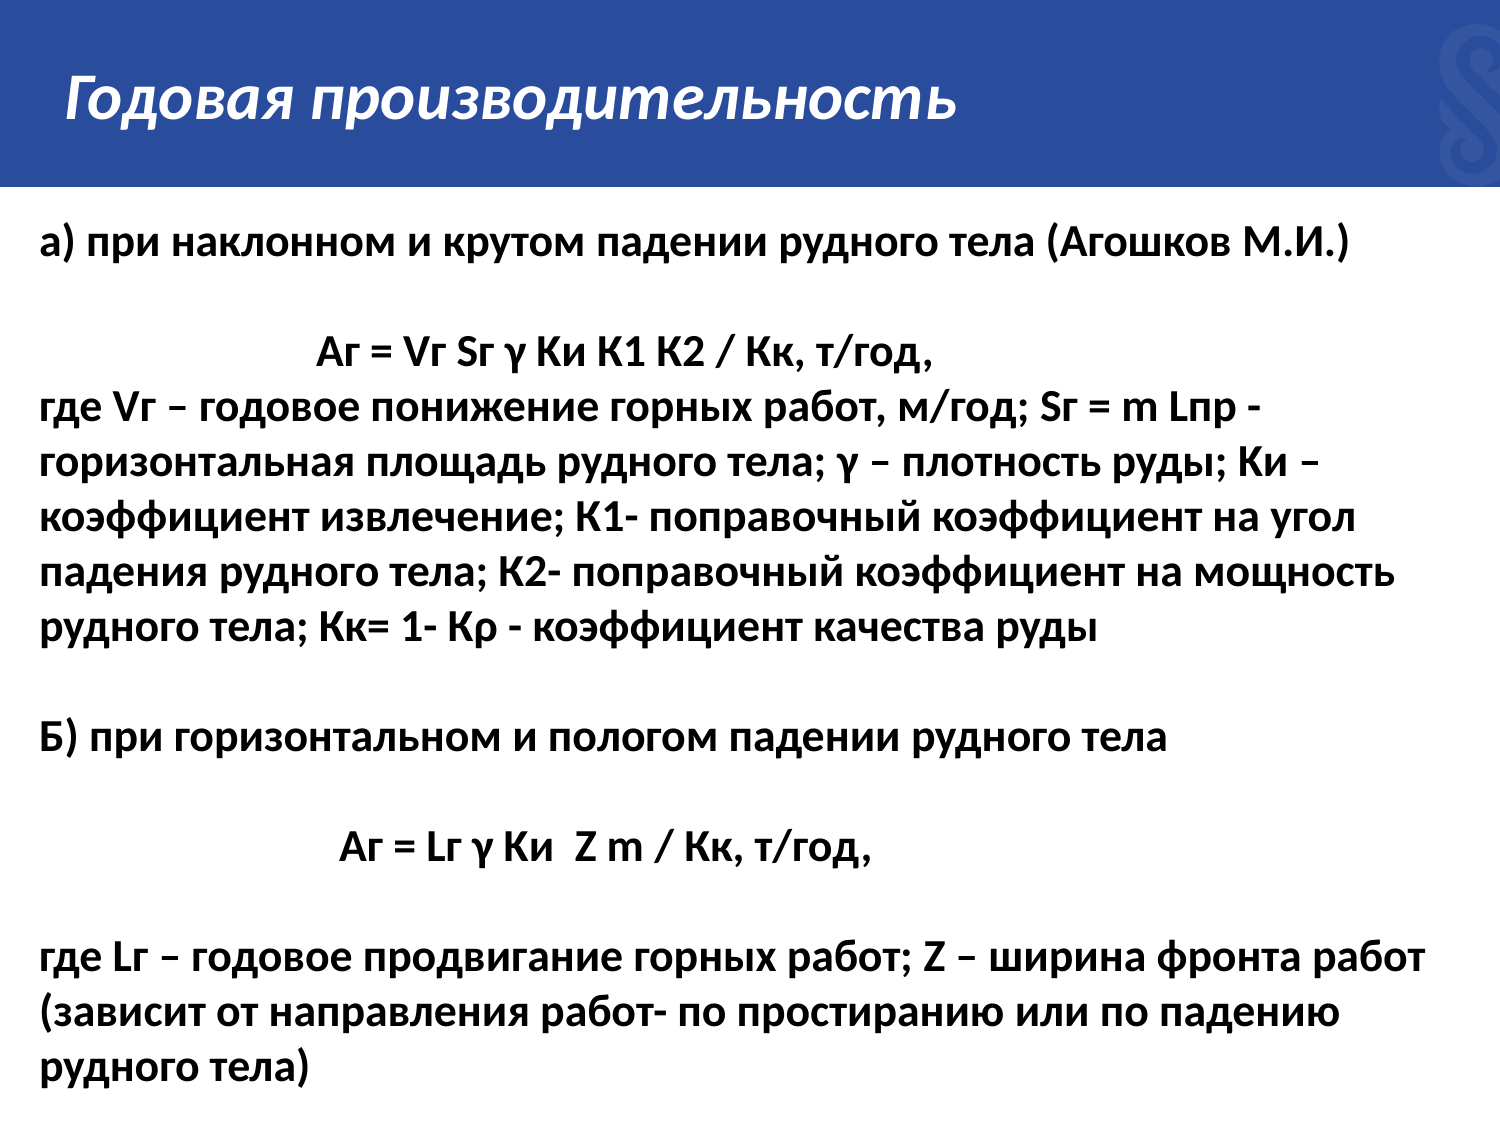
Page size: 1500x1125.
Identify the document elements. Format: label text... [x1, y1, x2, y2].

picture [0, 0, 1500, 1125]
title Годовая производительность [49, 52, 1387, 143]
text_box а) при наклонном и крутом падении рудного тела (Агошков М.И.) Аг = Vг Sг γ Kи К1 К2 / Кк, т/год, где Vг – годовое понижение горных работ, м/год; Sг = m Lпр - горизонтальная площадь рудного тела; γ – плотность руды; Kи –коэффициент извлечение; К1- поправочный коэффициент на угол падения рудного тела; К2- поправочный коэффициент на мощность рудного тела; Кк= 1- Кρ - коэффициент качества руды Б) при горизонтальном и пологом падении рудного тела Аг = Lг γ Kи Z m / Кк, т/год, где Lг – годовое продвигание горных работ; Z – ширина фронта работ (зависит от направления работ- по простиранию или по падению рудного тела) [24, 203, 1500, 1098]
